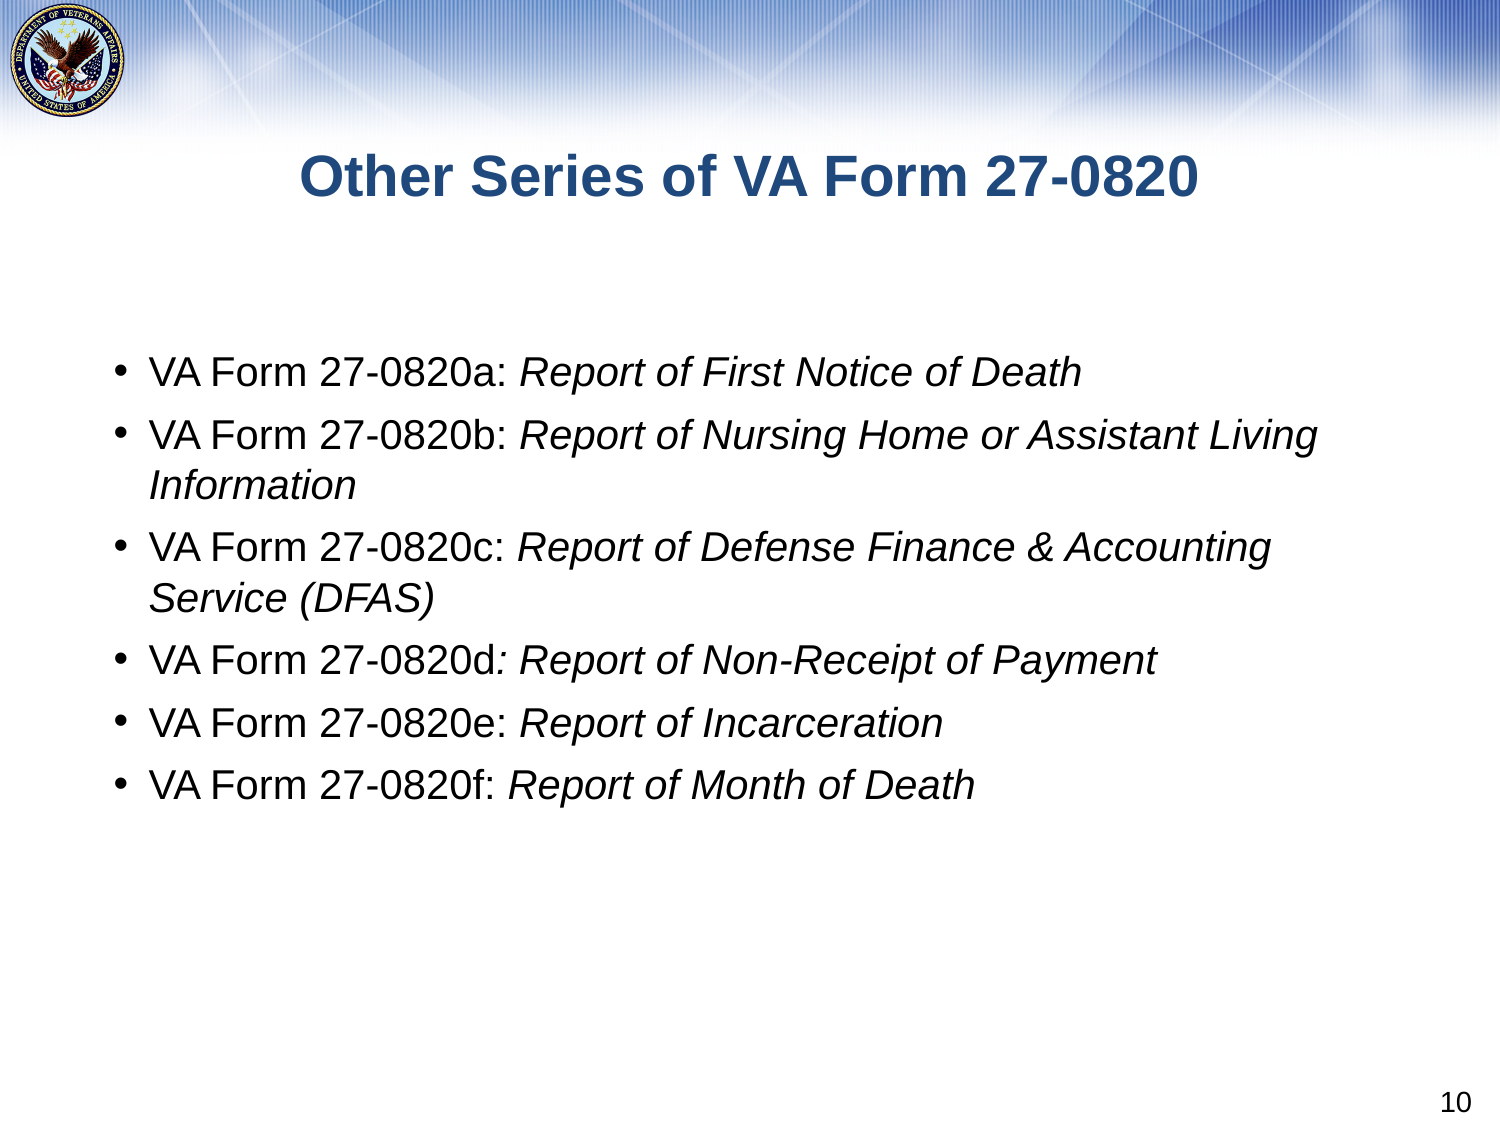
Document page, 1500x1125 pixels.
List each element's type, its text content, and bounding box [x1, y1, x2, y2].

list VA Form 27-0820a: Report of First Notice of Death VA Form 27-0820b: Report of Nursing Home or Assistant Living Information VA Form 27-0820c: Report of Defense Finance & Accounting Service (DFAS) VA Form 27-0820d: Report of Non-Receipt of Payment VA Form 27-0820e: Report of Incarceration VA Form 27-0820f: Report of Month of Death [75, 337, 1425, 980]
title Other Series of VA Form 27-0820 [0, 130, 1500, 309]
picture [0, 309, 1500, 1062]
picture [0, 0, 1500, 130]
slide_number 10 [1136, 1083, 1487, 1125]
